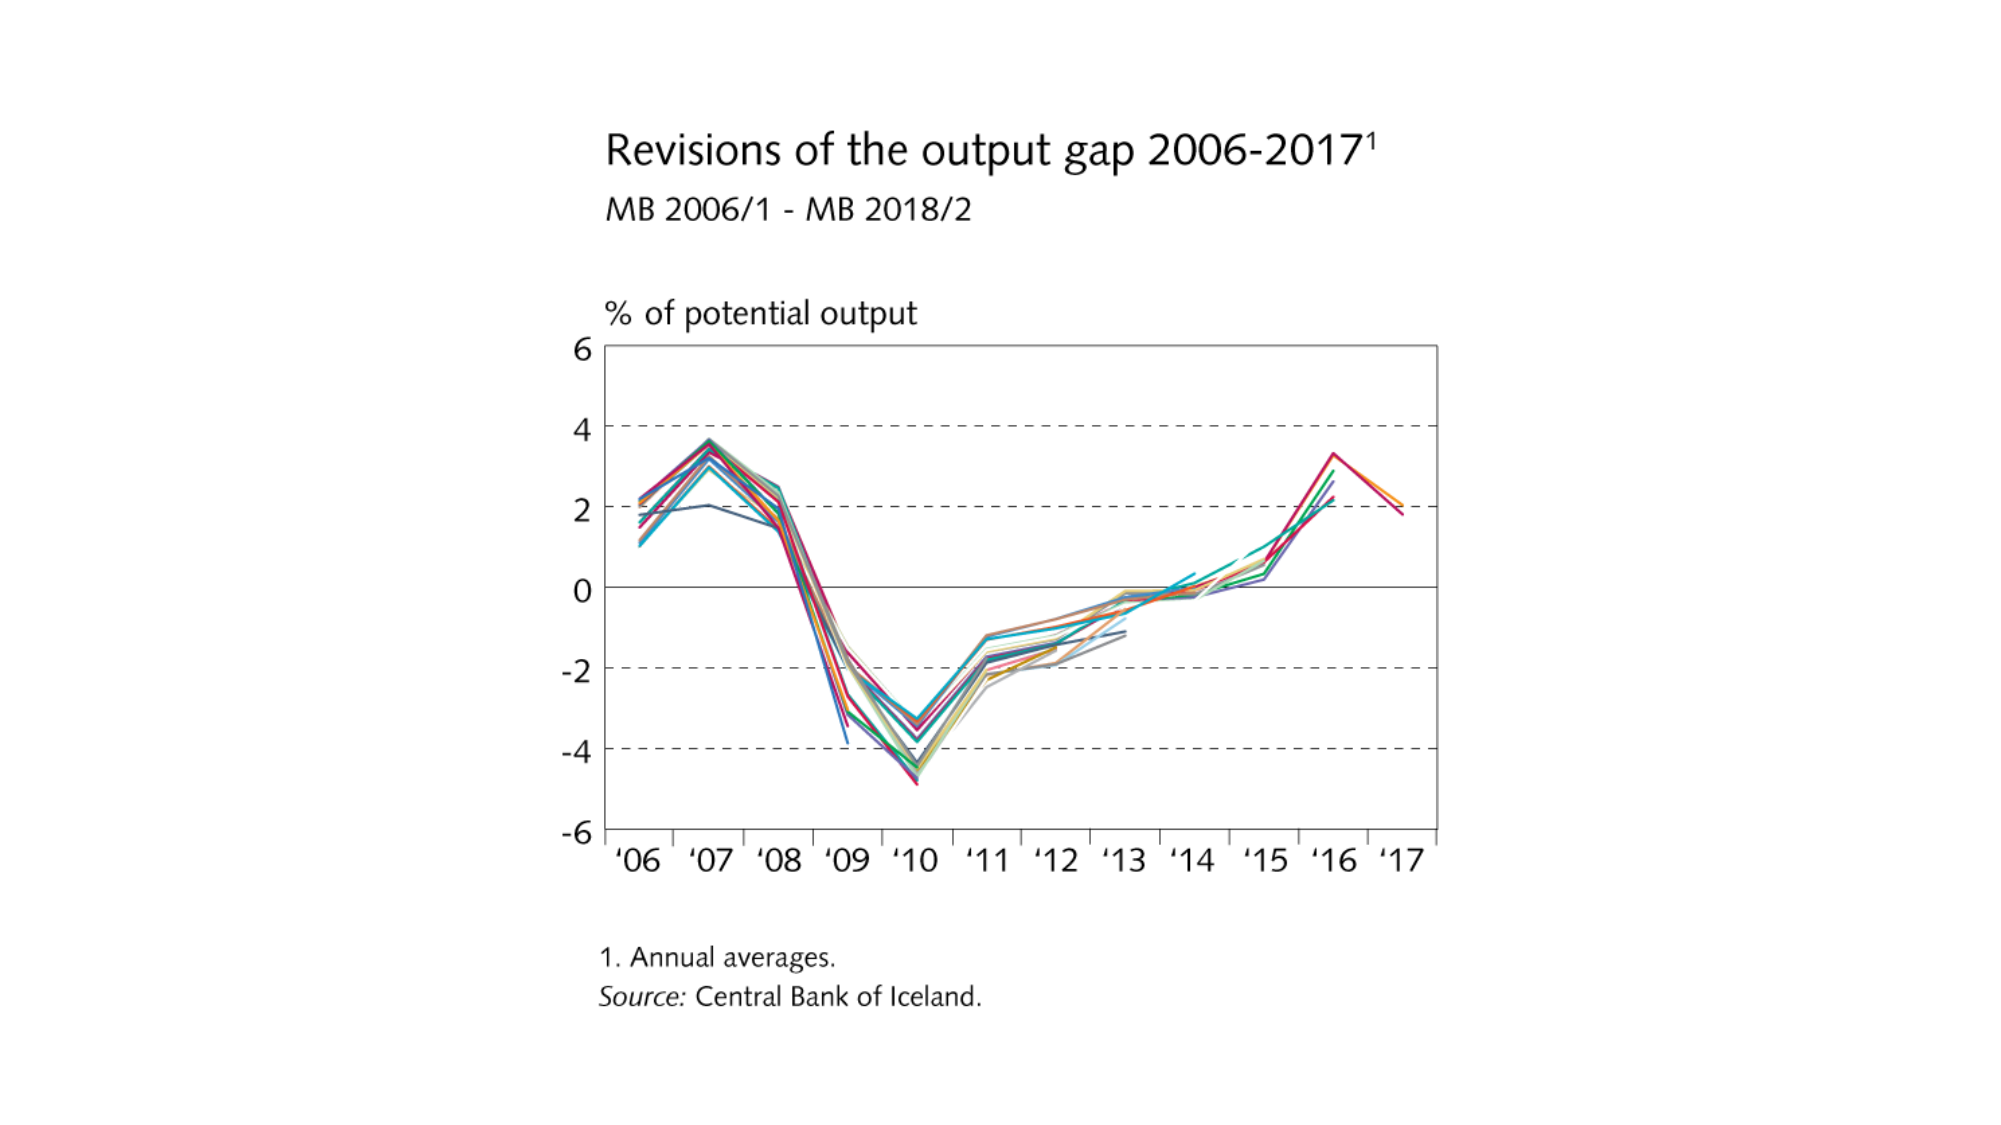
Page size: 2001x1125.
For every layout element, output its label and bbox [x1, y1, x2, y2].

picture [560, 112, 1439, 1013]
